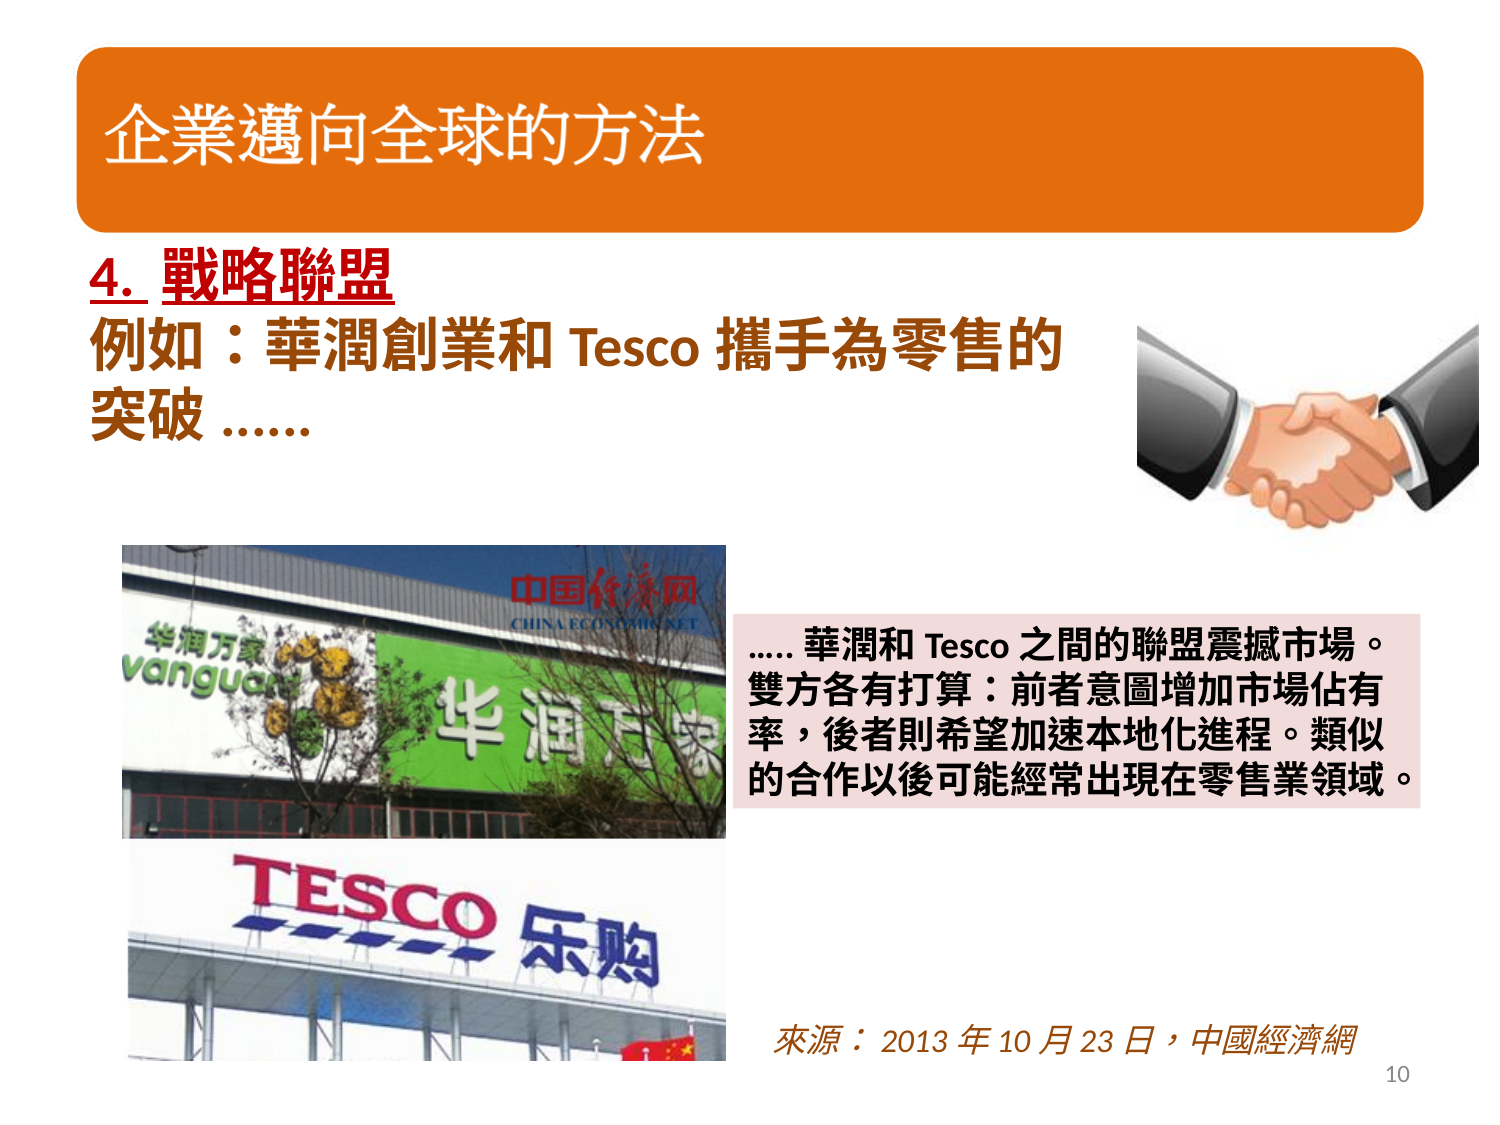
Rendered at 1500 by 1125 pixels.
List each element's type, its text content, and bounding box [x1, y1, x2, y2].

text_box …..華潤和Tesco之間的聯盟震撼市場。雙方各有打算：前者意圖增加市場佔有率，後者則希望加速本地化進程。類似的合作以後可能經常出現在零售業領域。 [732, 613, 1421, 809]
text_box 4. 戰略聯盟 例如：華潤創業和Tesco攜手為零售的突破...... [74, 243, 1138, 456]
picture [122, 545, 726, 1062]
picture [1137, 301, 1479, 558]
picture [58, 41, 1426, 236]
text_box 來源：2013年10月23日，中國經濟網 [758, 1011, 1421, 1067]
slide_number 10 [1074, 1042, 1425, 1103]
